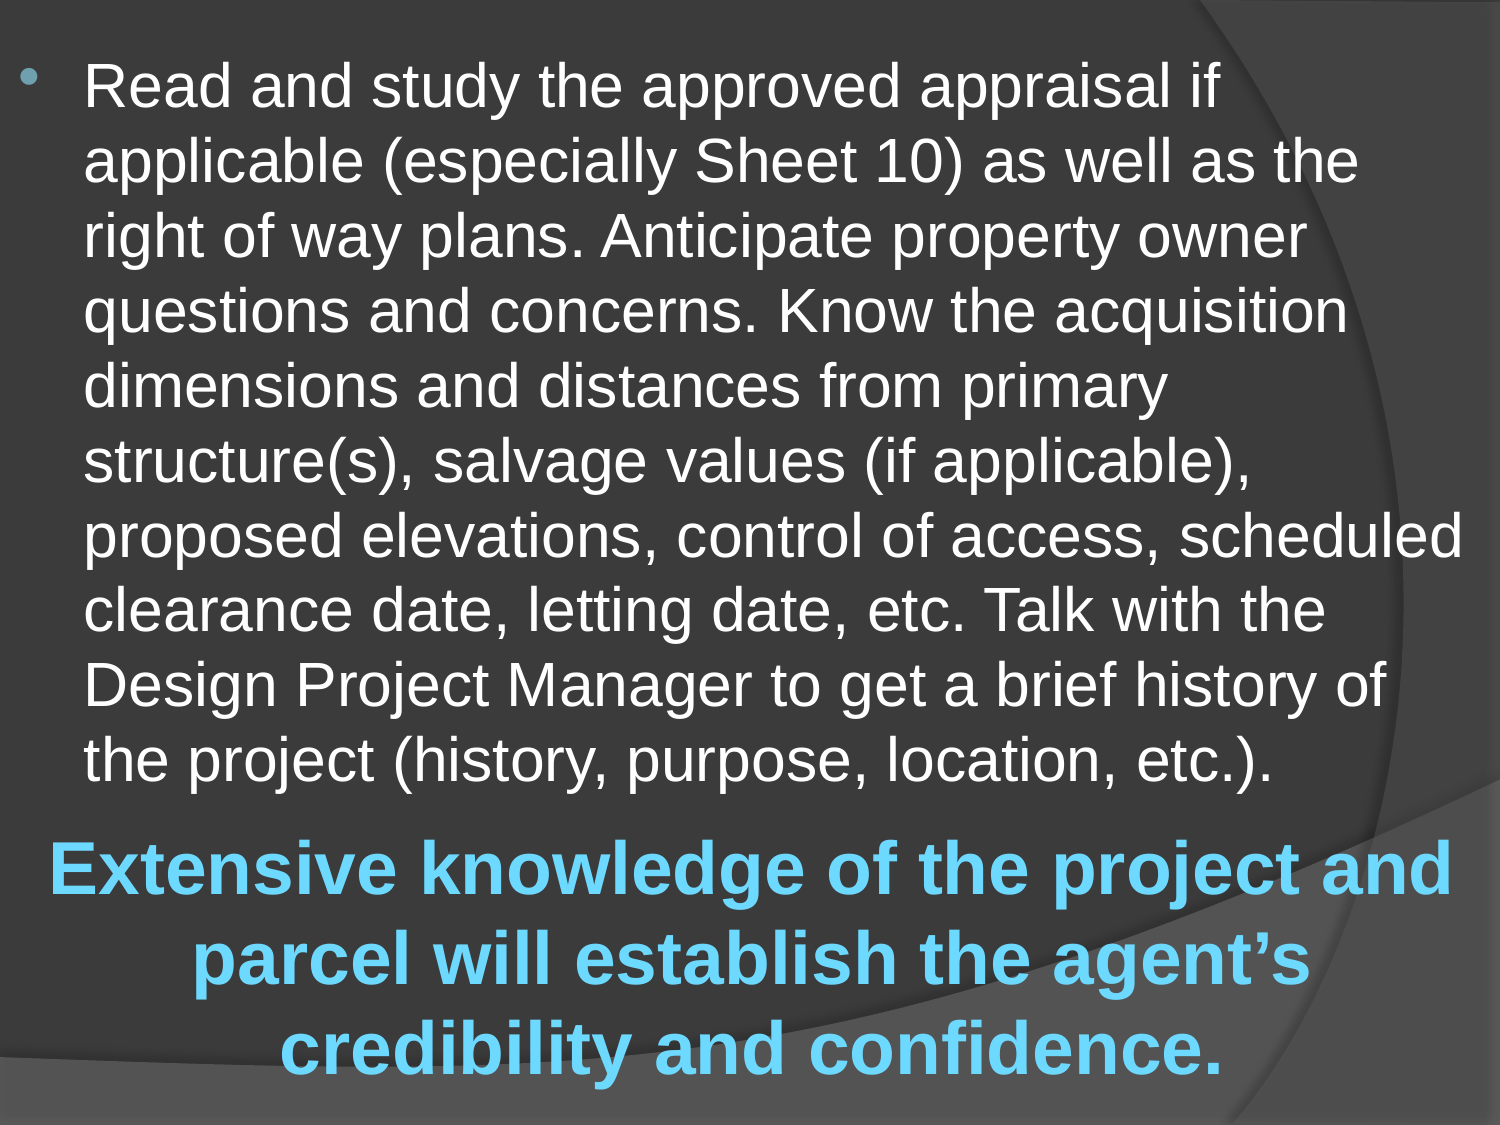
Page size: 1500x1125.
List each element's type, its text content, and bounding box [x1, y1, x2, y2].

text_box Read and study the approved appraisal if applicable (especially Sheet 10) as well as the right of way plans. Anticipate property owner questions and concerns. Know the acquisition dimensions and distances from primary structure(s), salvage values (if applicable), proposed elevations, control of access, scheduled clearance date, letting date, etc. Talk with the Design Project Manager to get a brief history of the project (history, purpose, location, etc.). [0, 37, 1500, 838]
text_box Extensive knowledge of the project and parcel will establish the agent’s credibility and confidence. [2, 812, 1500, 1098]
